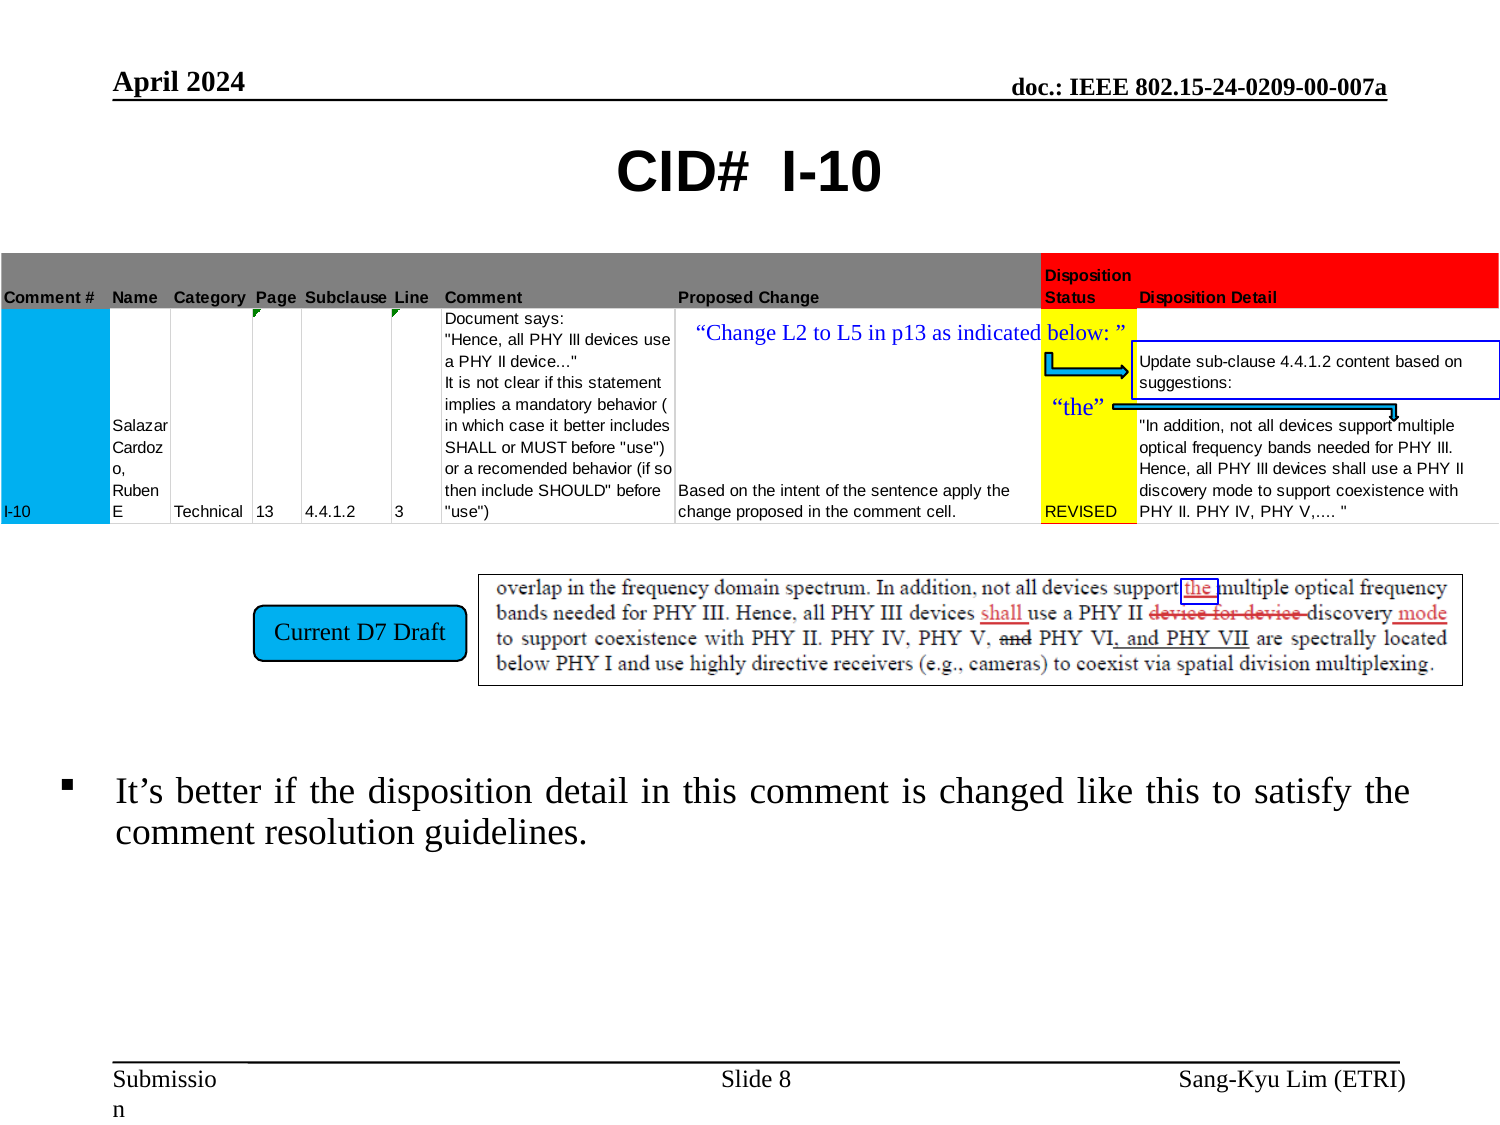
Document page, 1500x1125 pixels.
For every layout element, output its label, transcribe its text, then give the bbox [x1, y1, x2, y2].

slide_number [112, 61, 376, 98]
footer Sang-Kyu Lim (ETRI) [893, 1061, 1407, 1093]
text_box It’s better if the disposition detail in this comment is changed like this to satisfy the comment resolution guidelines. [44, 763, 1428, 873]
picture [0, 251, 1500, 525]
text_box CID# I-10 [0, 125, 1500, 251]
text_box Current D7 Draft [253, 605, 467, 661]
picture [478, 574, 1464, 687]
slide_number Slide 8 [712, 1061, 800, 1093]
